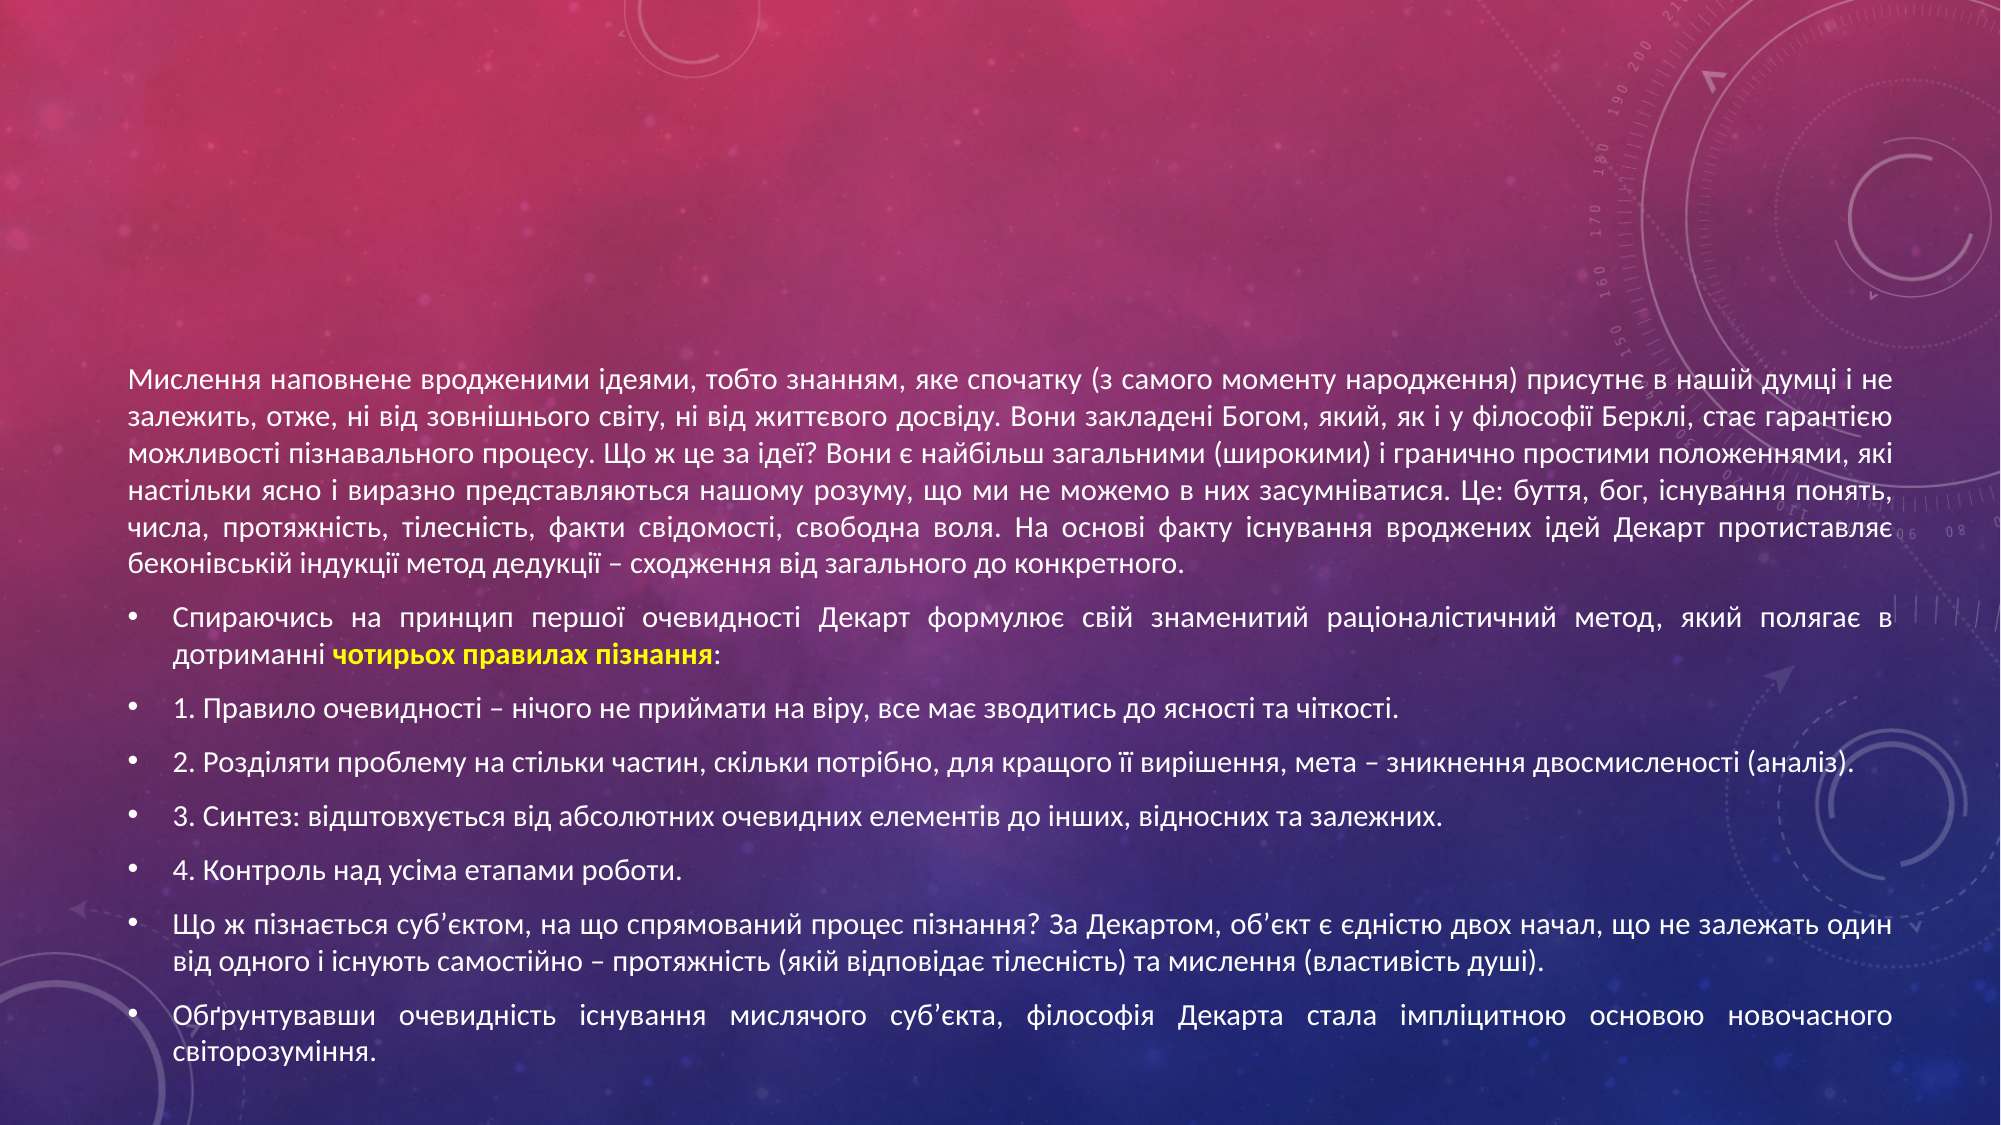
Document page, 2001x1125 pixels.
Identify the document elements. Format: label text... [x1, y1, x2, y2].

list Мислення наповнене вродженими ідеями, тобто знанням, яке спочатку (з самого моменту народження) присутнє в нашій думці і не залежить, отже, ні від зовнішнього світу, ні від життєвого досвіду. Вони закладені Богом, який, як і у філософії Берклі, стає гарантією можливості пізнавального процесу. Що ж це за ідеї? Вони є найбільш загальними (широкими) і гранично простими положеннями, які настільки ясно і виразно представляються нашому розуму, що ми не можемо в них засумніватися. Це: буття, бог, існування понять, числа, протяжність, тілесність, факти свідомості, свободна воля. На основі факту існування вроджених ідей Декарт протиставляє беконівській індукції метод дедукції – сходження від загального до конкретного. Спираючись на принцип першої очевидності Декарт формулює свій знаменитий раціоналістичний метод, який полягає в дотриманні чотирьох правилах пізнання: 1. Правило очевидності – нічого не приймати на віру, все має зводитись до ясності та чіткості. 2. Розділяти проблему на стільки частин, скільки потрібно, для кращого її вирішення, мета – зникнення двосмисленості (аналіз). 3. Синтез: відштовхується від абсолютних очевидних елементів до інших, відносних та залежних. 4. Контроль над усіма етапами роботи. Що ж пізнається суб’єктом, на що спрямований процес пізнання? За Декартом, об’єкт є єдністю двох начал, що не залежать один від одного і існують самостійно – протяжність (якій відповідає тілесність) та мислення (властивість душі). Обґрунтувавши очевидність існування мислячого суб’єкта, філософія Декарта стала імпліцитною основою новочасного світорозуміння. [112, 351, 1910, 1079]
picture [0, 0, 2001, 1125]
